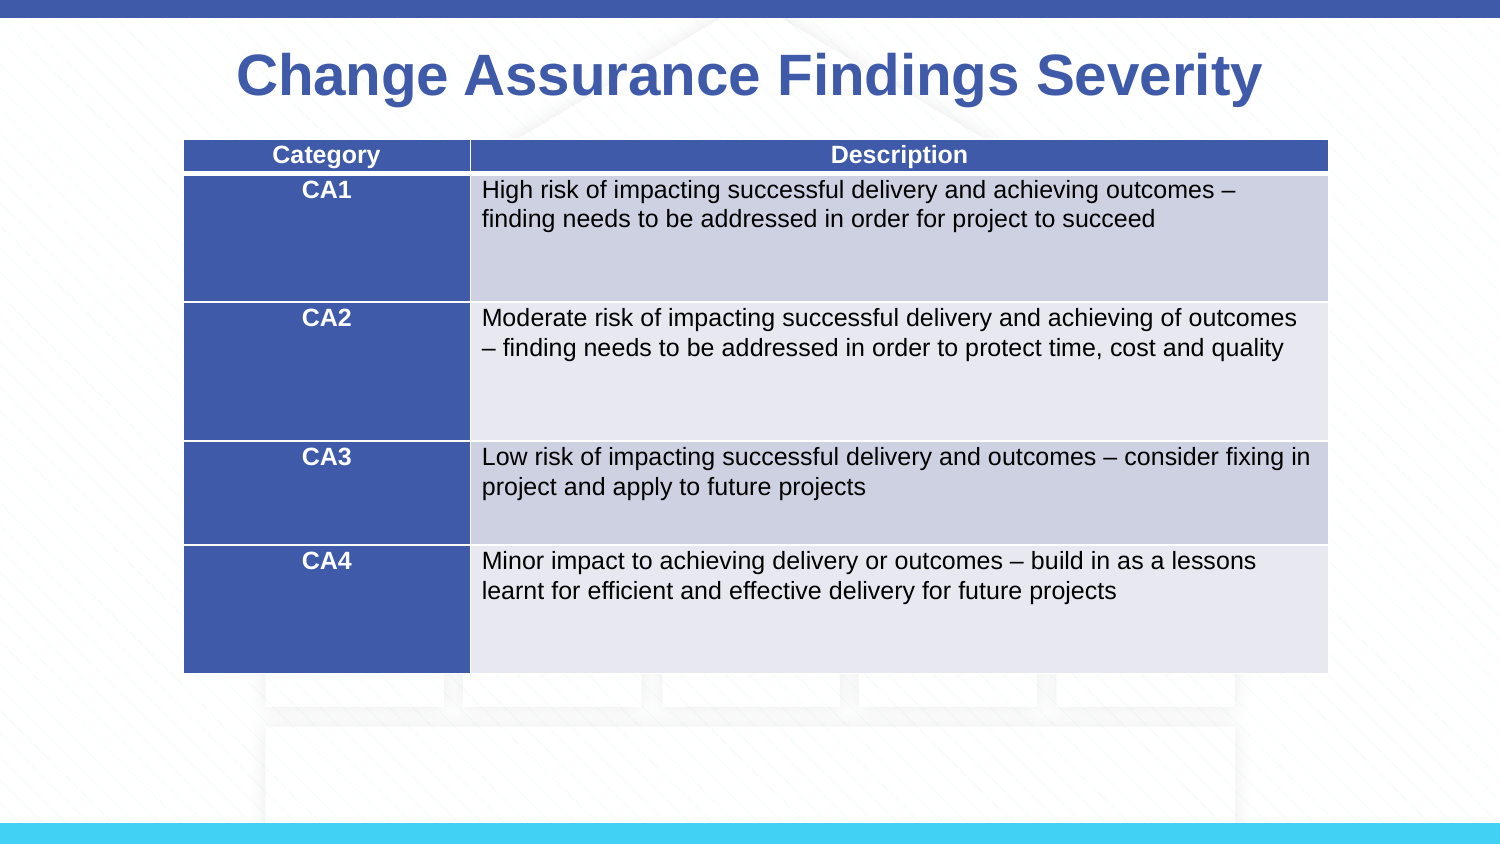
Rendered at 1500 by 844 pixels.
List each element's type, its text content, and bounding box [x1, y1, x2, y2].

table_cell CA1 [184, 176, 470, 301]
table_cell CA4 [184, 546, 470, 673]
table_cell Moderate risk of impacting successful delivery and achieving of outcomes – finding needs to be addressed in order to protect time, cost and quality [471, 303, 1328, 440]
table_cell CA2 [184, 303, 470, 440]
table_cell Low risk of impacting successful delivery and outcomes – consider fixing in project and apply to future projects [471, 442, 1328, 544]
table_header Category [184, 140, 470, 171]
table_header Description [471, 140, 1328, 171]
table_cell Minor impact to achieving delivery or outcomes – build in as a lessons learnt for efficient and effective delivery for future projects [471, 546, 1328, 673]
table_cell High risk of impacting successful delivery and achieving outcomes – finding needs to be addressed in order for project to succeed [471, 176, 1328, 301]
picture [0, 0, 1500, 844]
table_cell CA3 [184, 442, 470, 544]
title Change Assurance Findings Severity [75, 20, 1425, 125]
